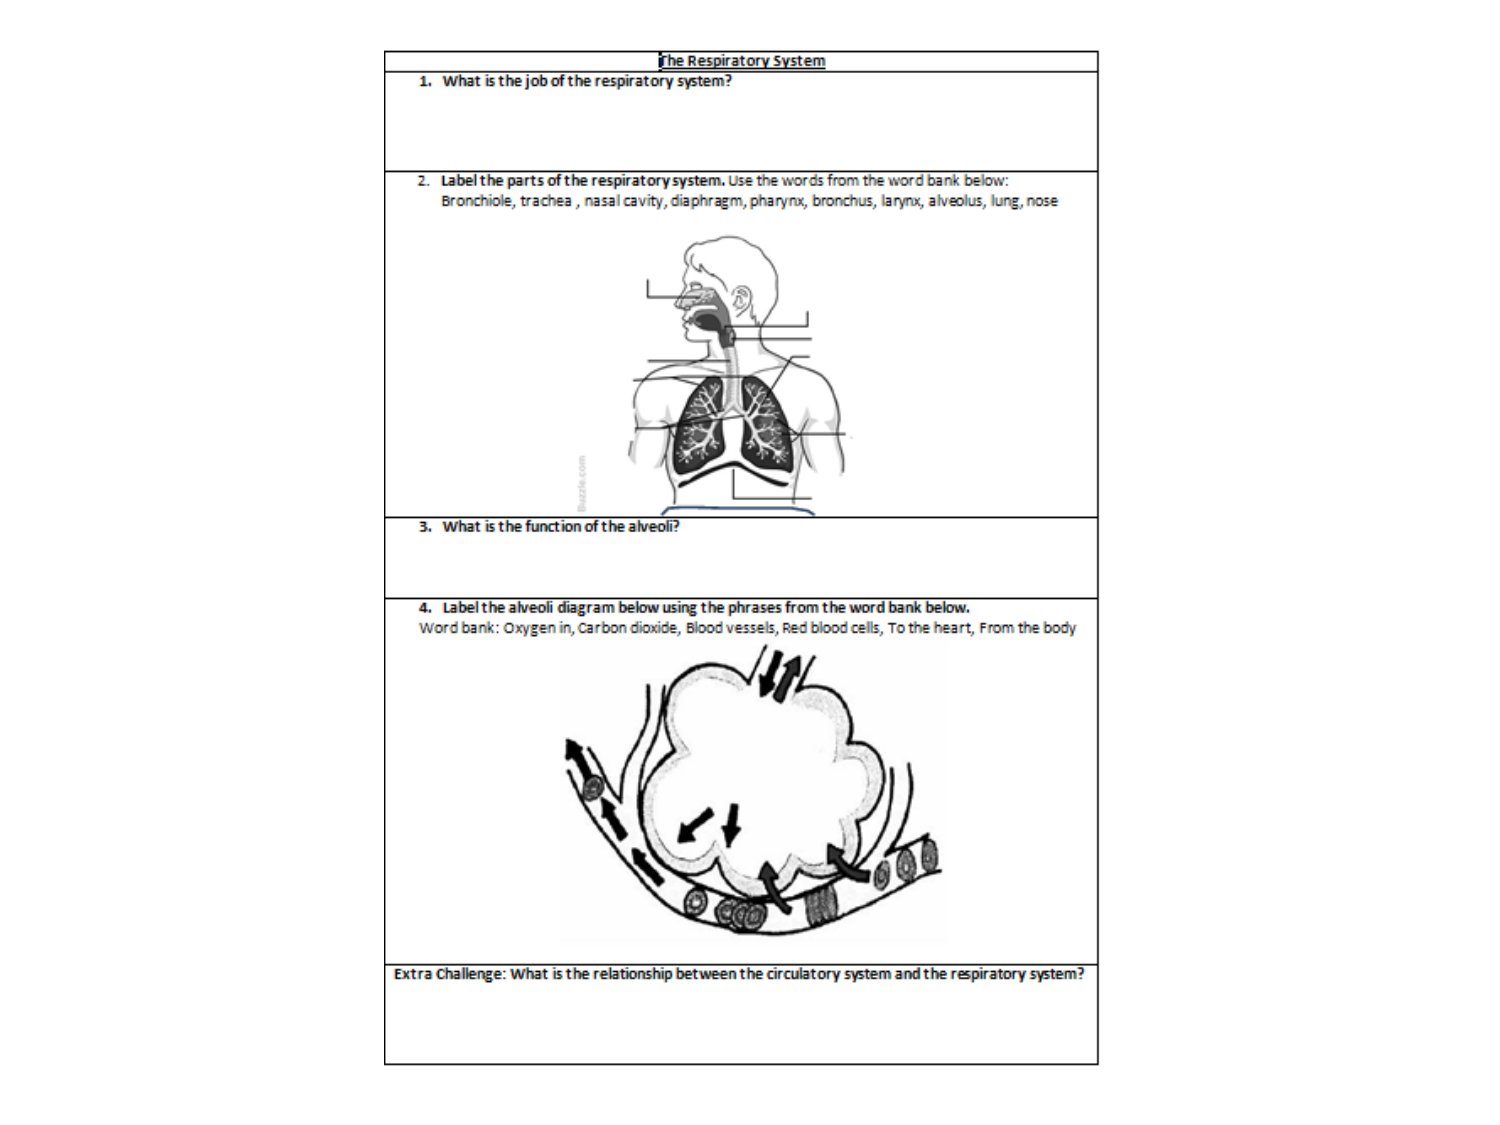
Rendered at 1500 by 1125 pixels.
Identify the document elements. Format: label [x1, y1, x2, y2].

picture [384, 46, 1116, 1079]
